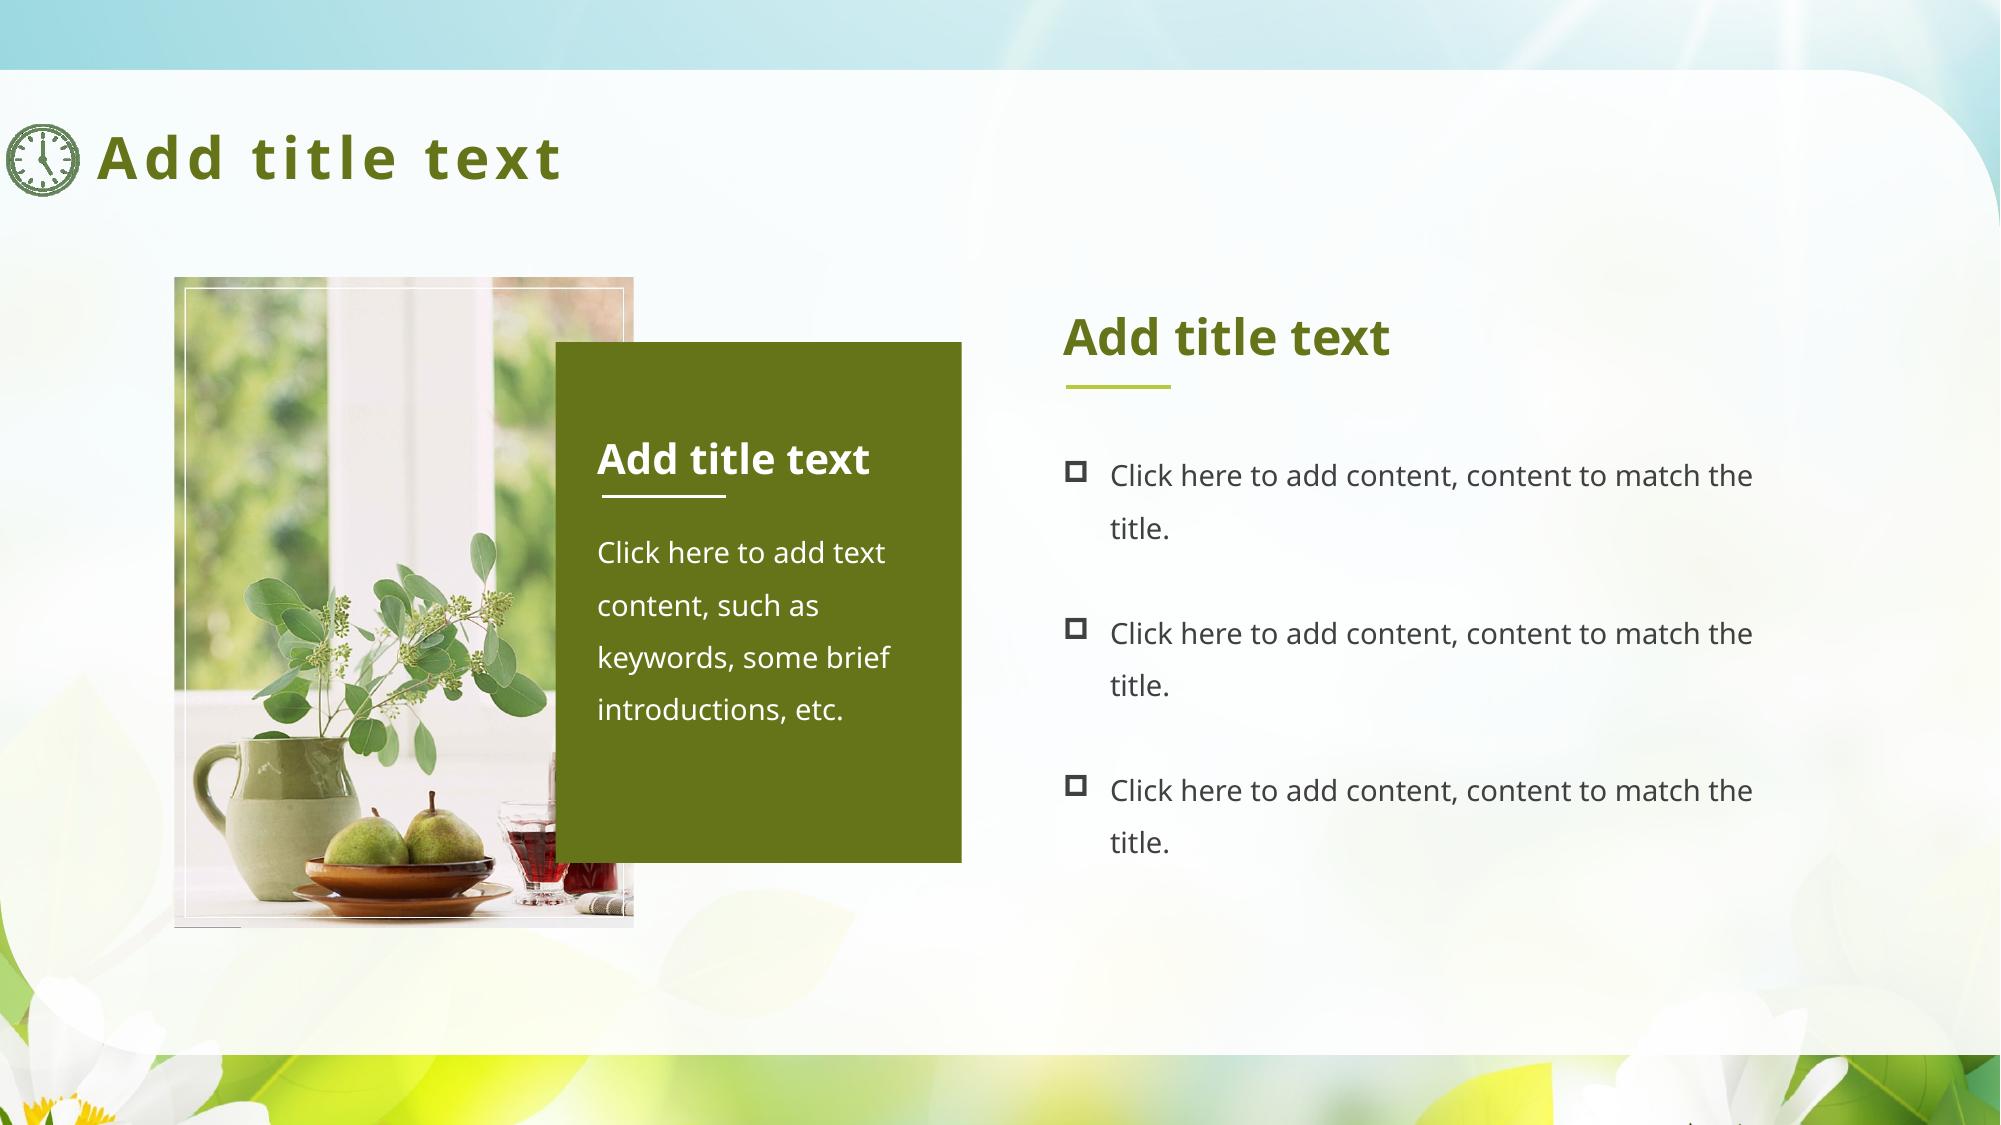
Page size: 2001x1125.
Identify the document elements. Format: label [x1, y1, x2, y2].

picture [0, 116, 83, 204]
text_box [0, 0, 2000, 1125]
